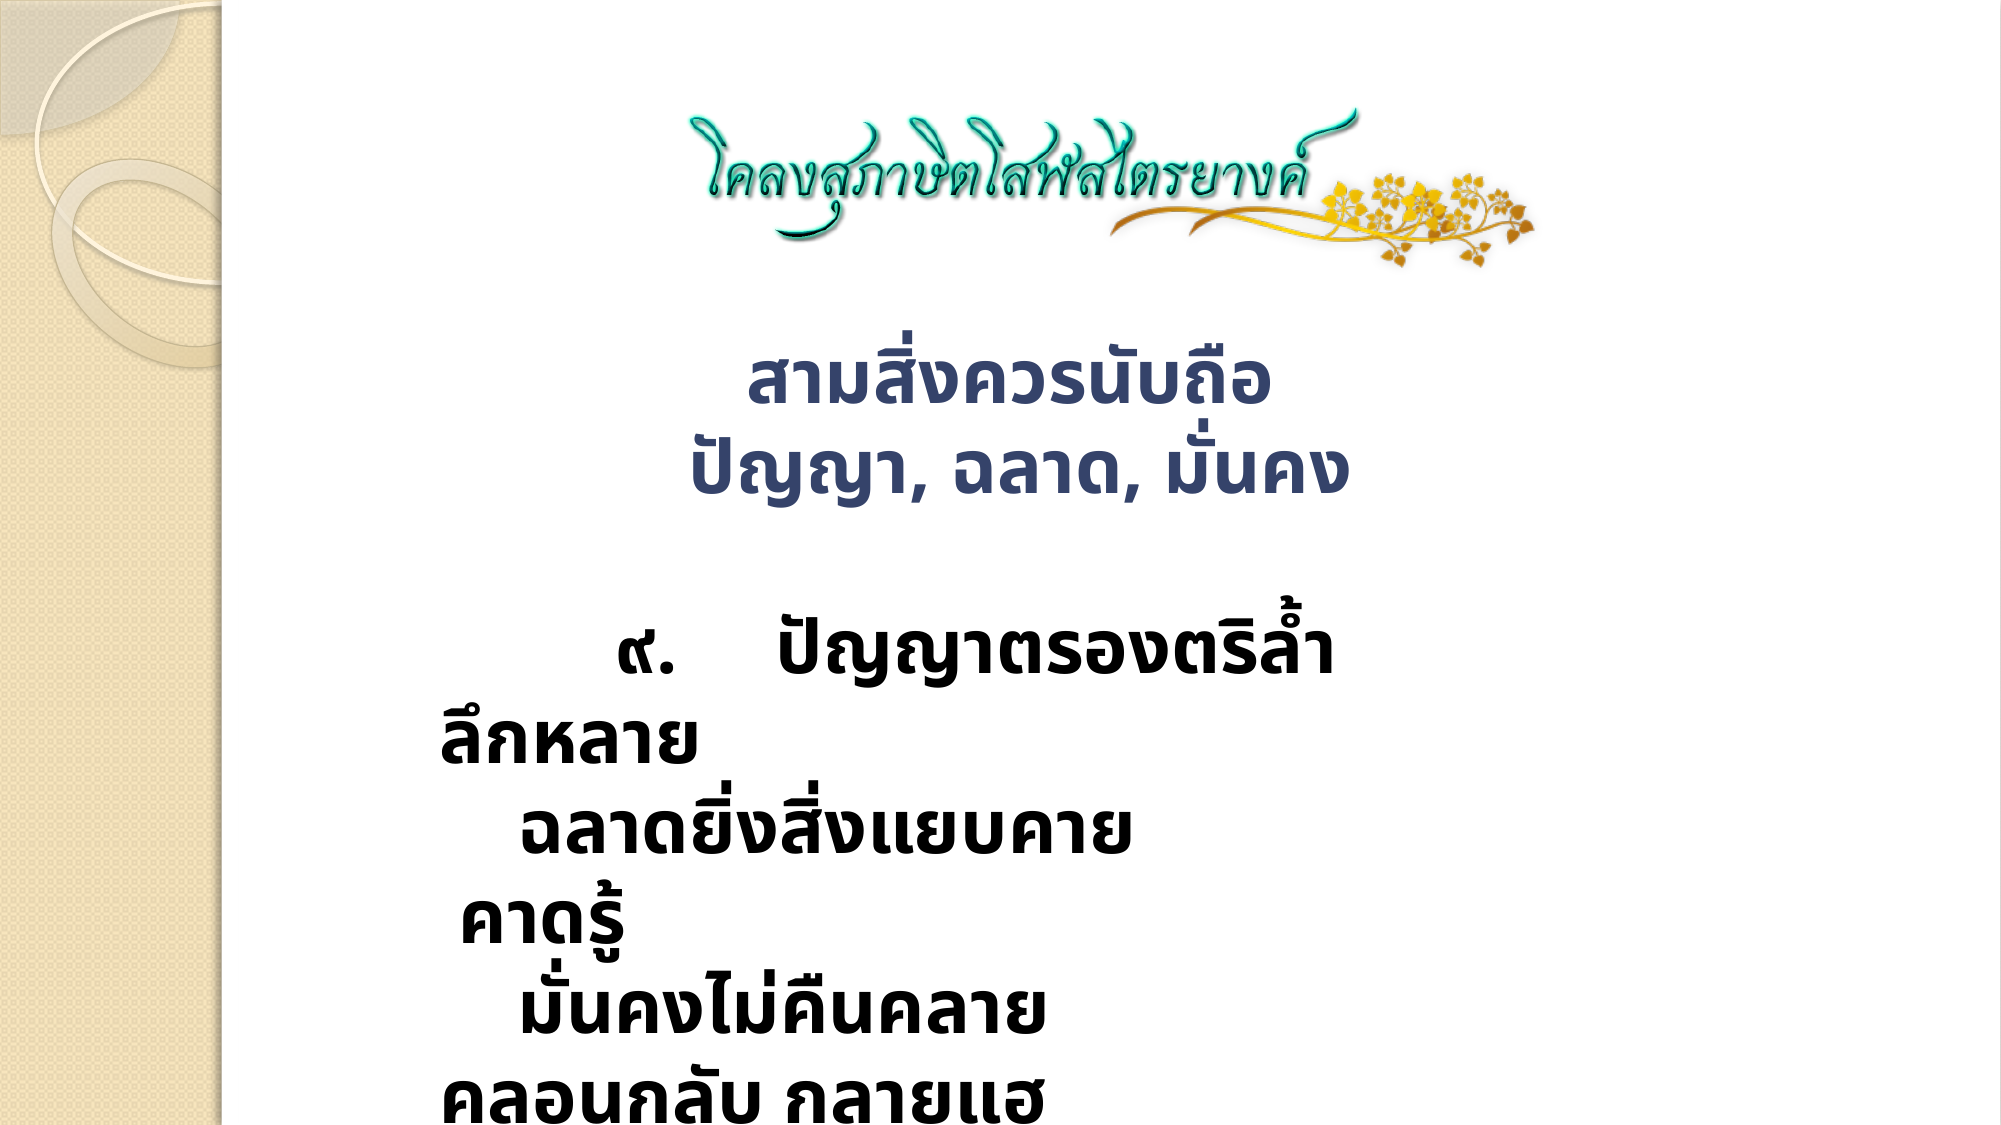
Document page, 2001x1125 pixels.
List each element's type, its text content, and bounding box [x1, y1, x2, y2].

text_box สามสิ่งควรนับถือ ปัญญา, ฉลาด, มั่นคง ๙. ปัญญาตรองตริล้ำ ลึกหลาย ฉลาดยิ่งสิ่งแยบคาย คาดรู้ มั่นคงไม่คืนคลาย คลอนกลับ กลายแฮ สามสิ่งควรกอบกู้ กับผู้นับถือ ฯ [307, 321, 1733, 1125]
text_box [649, 67, 1540, 276]
